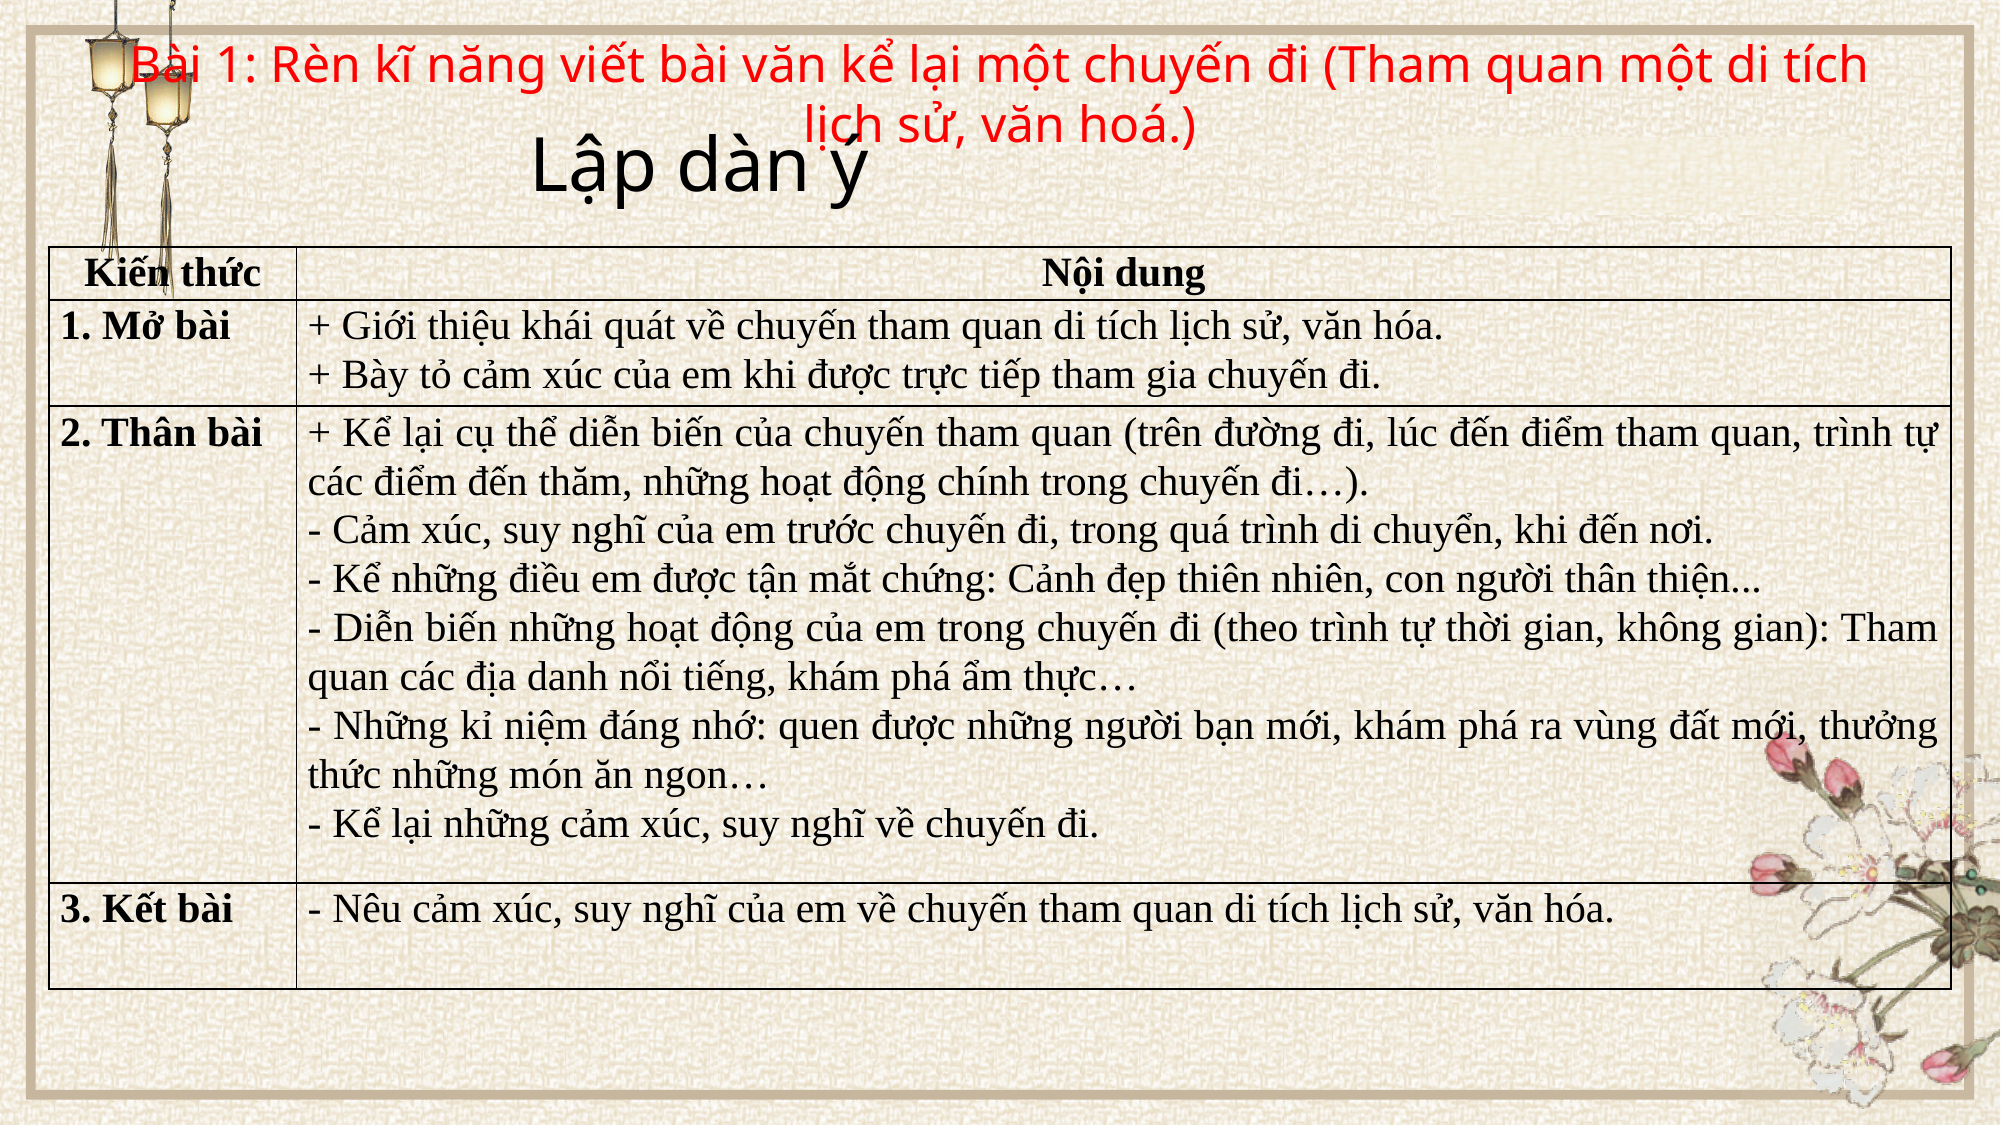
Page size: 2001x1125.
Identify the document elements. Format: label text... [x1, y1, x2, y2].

table_cell + Kể lại cụ thể diễn biến của chuyến tham quan (trên đường đi, lúc đến điểm tham quan, trình tự các điểm đến thăm, những hoạt động chính trong chuyến đi…). - Cảm xúc, suy nghĩ của em trước chuyến đi, trong quá trình di chuyển, khi đến nơi. - Kể những điều em được tận mắt chứng: Cảnh đẹp thiên nhiên, con người thân thiện... - Diễn biến những hoạt động của em trong chuyến đi (theo trình tự thời gian, không gian): Tham quan các địa danh nổi tiếng, khám phá ẩm thực… - Những kỉ niệm đáng nhớ: quen được những người bạn mới, khám phá ra vùng đất mới, thưởng thức những món ăn ngon… - Kể lại những cảm xúc, suy nghĩ về chuyến đi. [297, 407, 1950, 882]
table_header Nội dung [297, 248, 1950, 299]
table_cell - Nêu cảm xúc, suy nghĩ của em về chuyến tham quan di tích lịch sử, văn hóa. [297, 884, 1950, 988]
table_cell 1. Mở bài [50, 301, 296, 405]
table_cell 3. Kết bài [50, 884, 296, 988]
text_box Bài 1: Rèn kĩ năng viết bài văn kể lại một chuyến đi (Tham quan một di tích lịch sử, văn hoá.) [68, 24, 1932, 205]
table_header Kiến thức [50, 248, 296, 299]
picture [0, 0, 2001, 1125]
table_cell 2. Thân bài [50, 407, 296, 882]
table_cell + Giới thiệu khái quát về chuyến tham quan di tích lịch sử, văn hóa. + Bày tỏ cảm xúc của em khi được trực tiếp tham gia chuyến đi. [297, 301, 1950, 405]
text_box Lập dàn ý [215, 108, 1184, 214]
